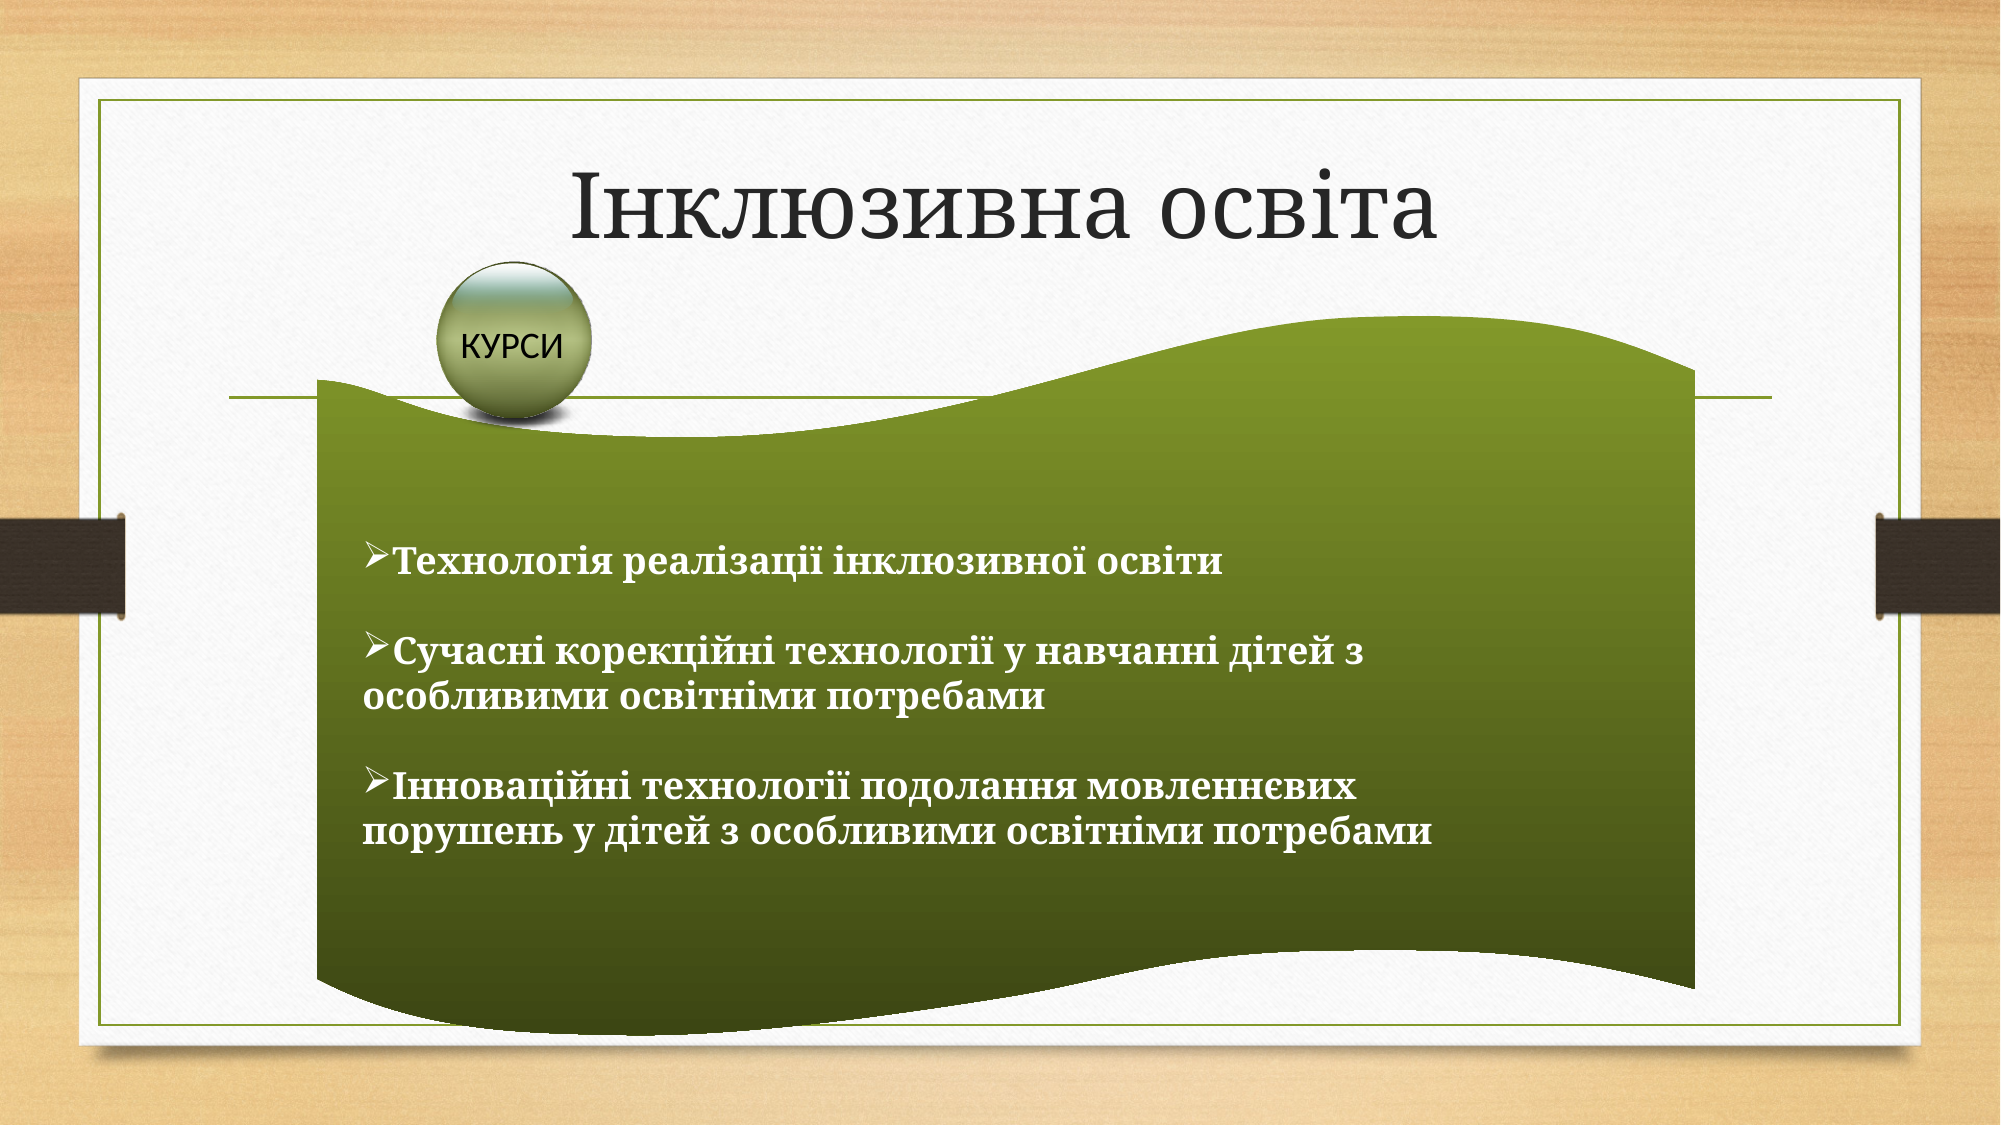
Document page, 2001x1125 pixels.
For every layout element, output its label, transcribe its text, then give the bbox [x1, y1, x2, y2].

picture [0, 0, 2001, 1125]
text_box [436, 261, 592, 431]
text_box Технологія реалізації інклюзивної освіти Сучасні корекційні технології у навчанні дітей з особливими освітніми потребами Інноваційні технології подолання мовленнєвих порушень у дітей з особливими освітніми потребами [347, 529, 1577, 905]
title Інклюзивна освіта [218, 123, 1794, 281]
text_box [316, 316, 1696, 1036]
